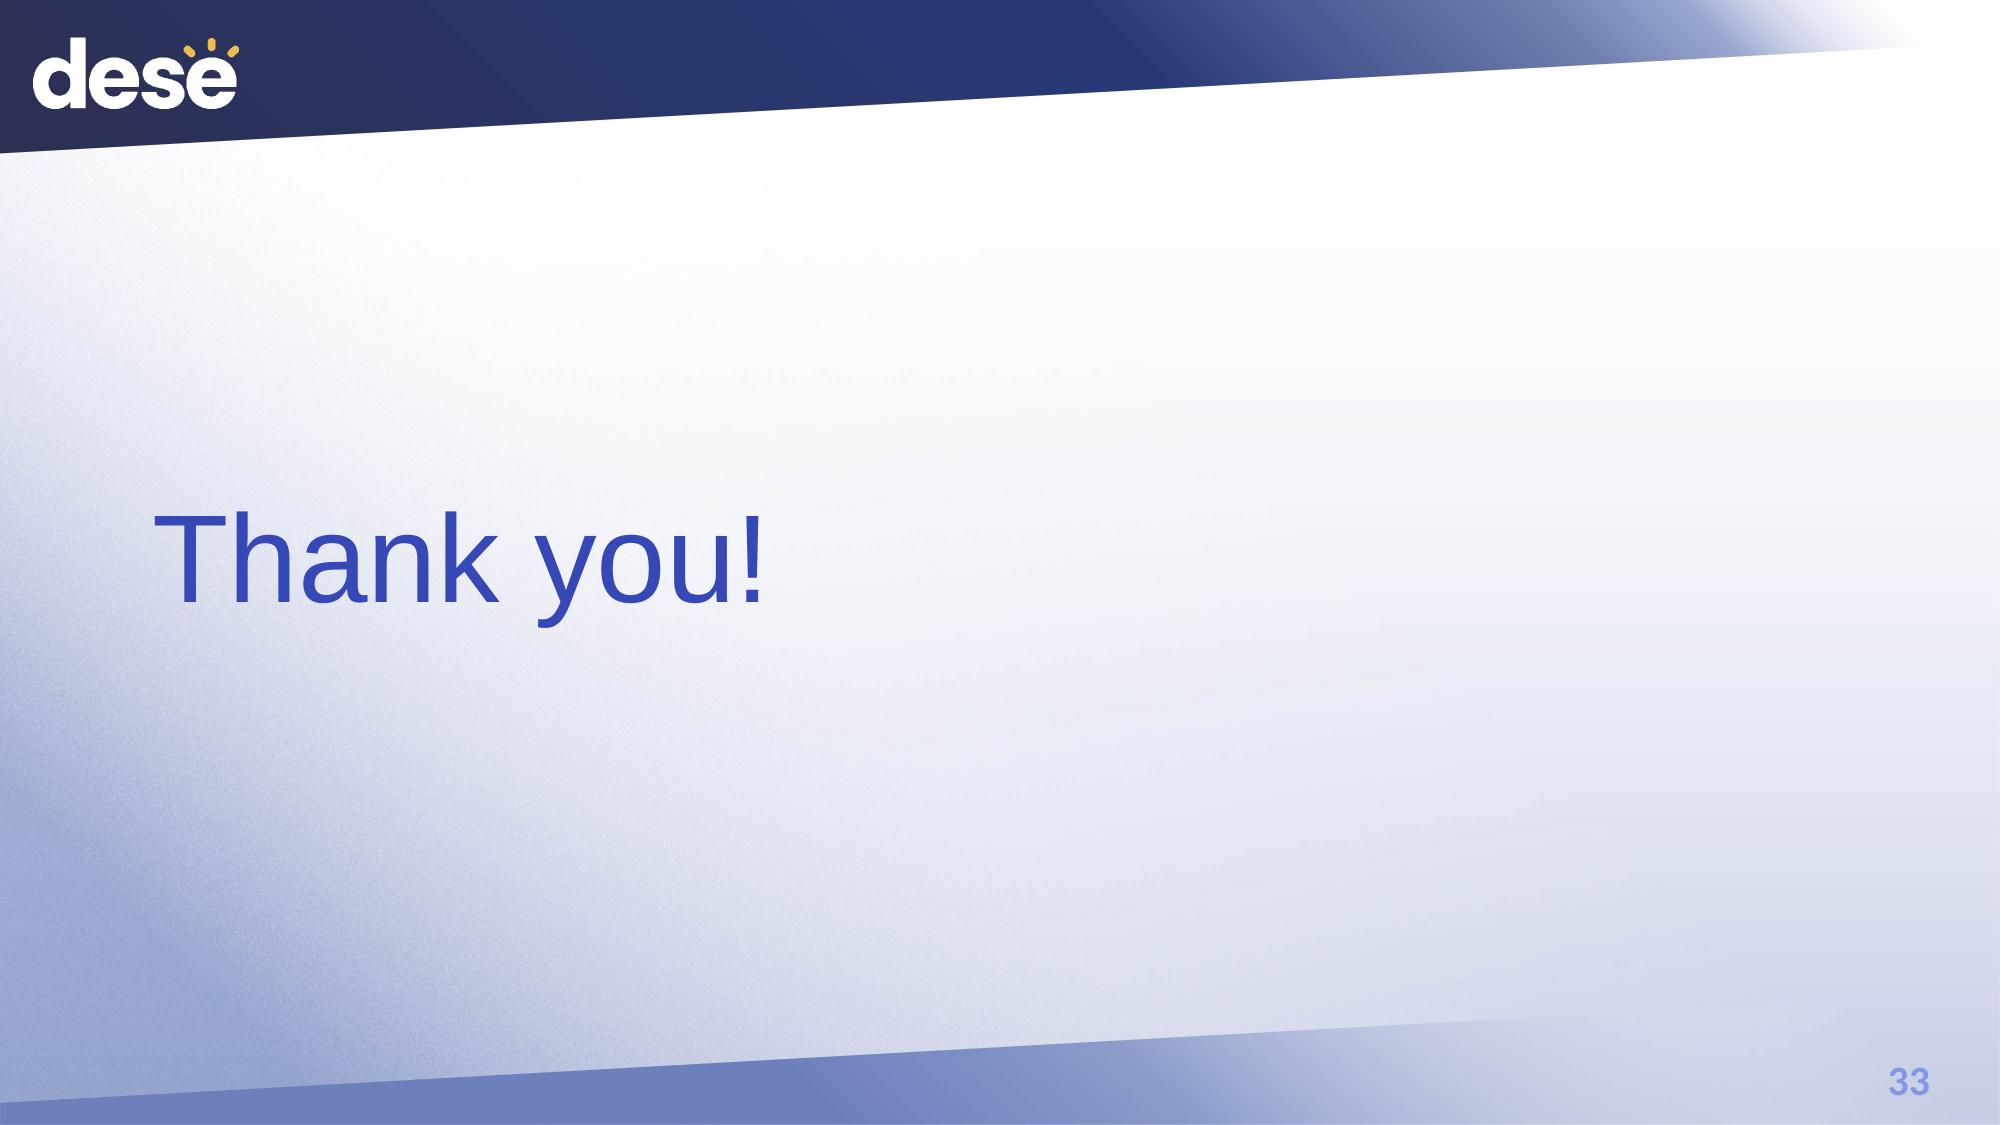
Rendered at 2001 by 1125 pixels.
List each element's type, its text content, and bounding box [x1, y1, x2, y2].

title Thank you! [137, 472, 1863, 653]
picture [0, 0, 2000, 1125]
